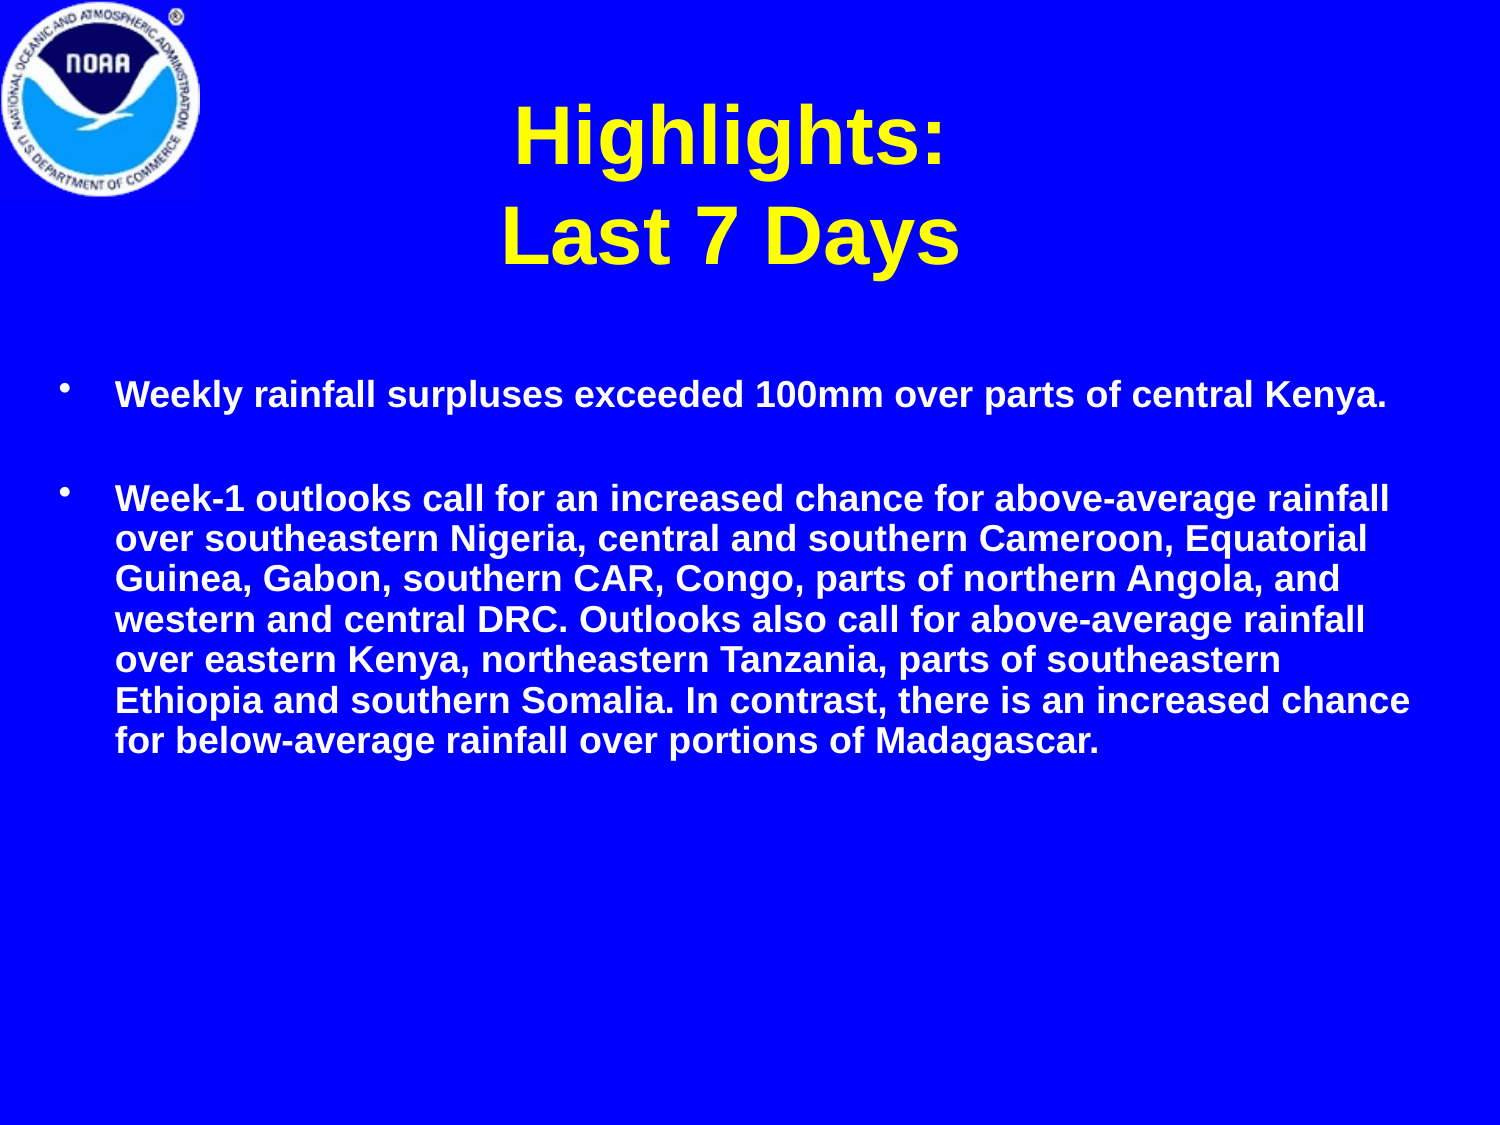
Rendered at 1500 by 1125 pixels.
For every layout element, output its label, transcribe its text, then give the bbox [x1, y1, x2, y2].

title Highlights: Last 7 Days [137, 87, 1326, 276]
text_box Weekly rainfall surpluses exceeded 100mm over parts of central Kenya. Week-1 outlooks call for an increased chance for above-average rainfall over southeastern Nigeria, central and southern Cameroon, Equatorial Guinea, Gabon, southern CAR, Congo, parts of northern Angola, and western and central DRC. Outlooks also call for above-average rainfall over eastern Kenya, northeastern Tanzania, parts of southeastern Ethiopia and southern Somalia. In contrast, there is an increased chance for below-average rainfall over portions of Madagascar. [43, 362, 1432, 1063]
picture [0, 0, 200, 200]
